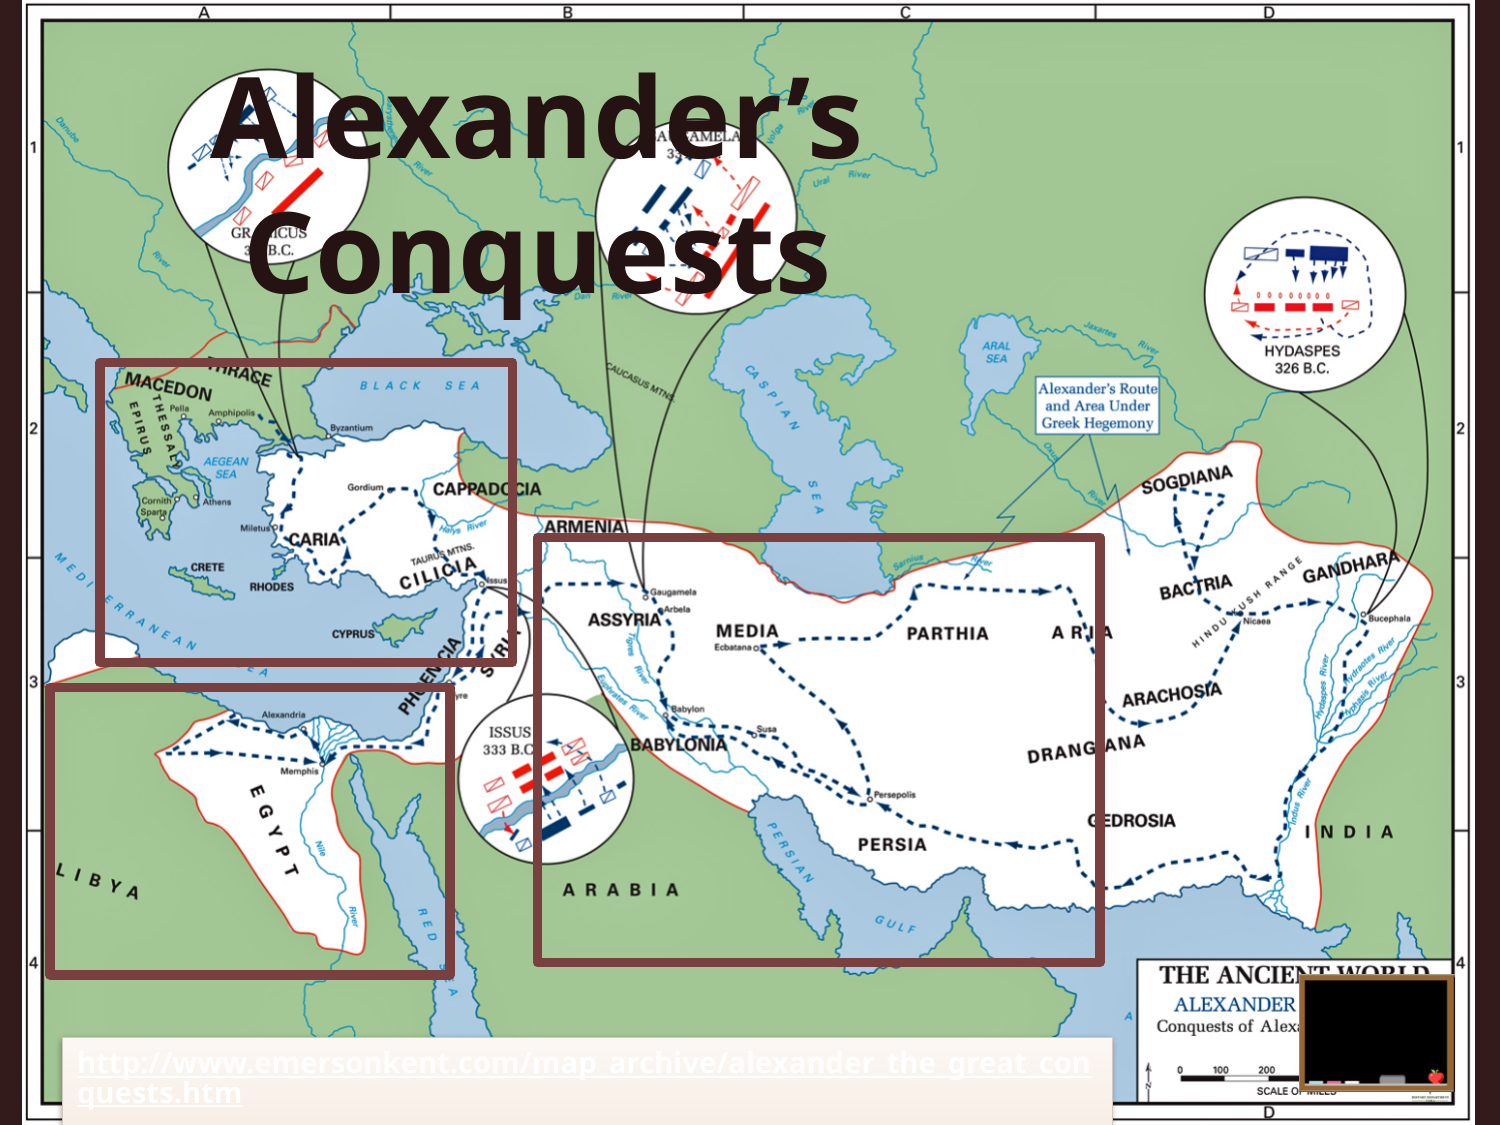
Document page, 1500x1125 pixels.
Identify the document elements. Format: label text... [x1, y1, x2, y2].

picture [22, 0, 1476, 1125]
title Alexander’s Conquests [12, 12, 18, 350]
